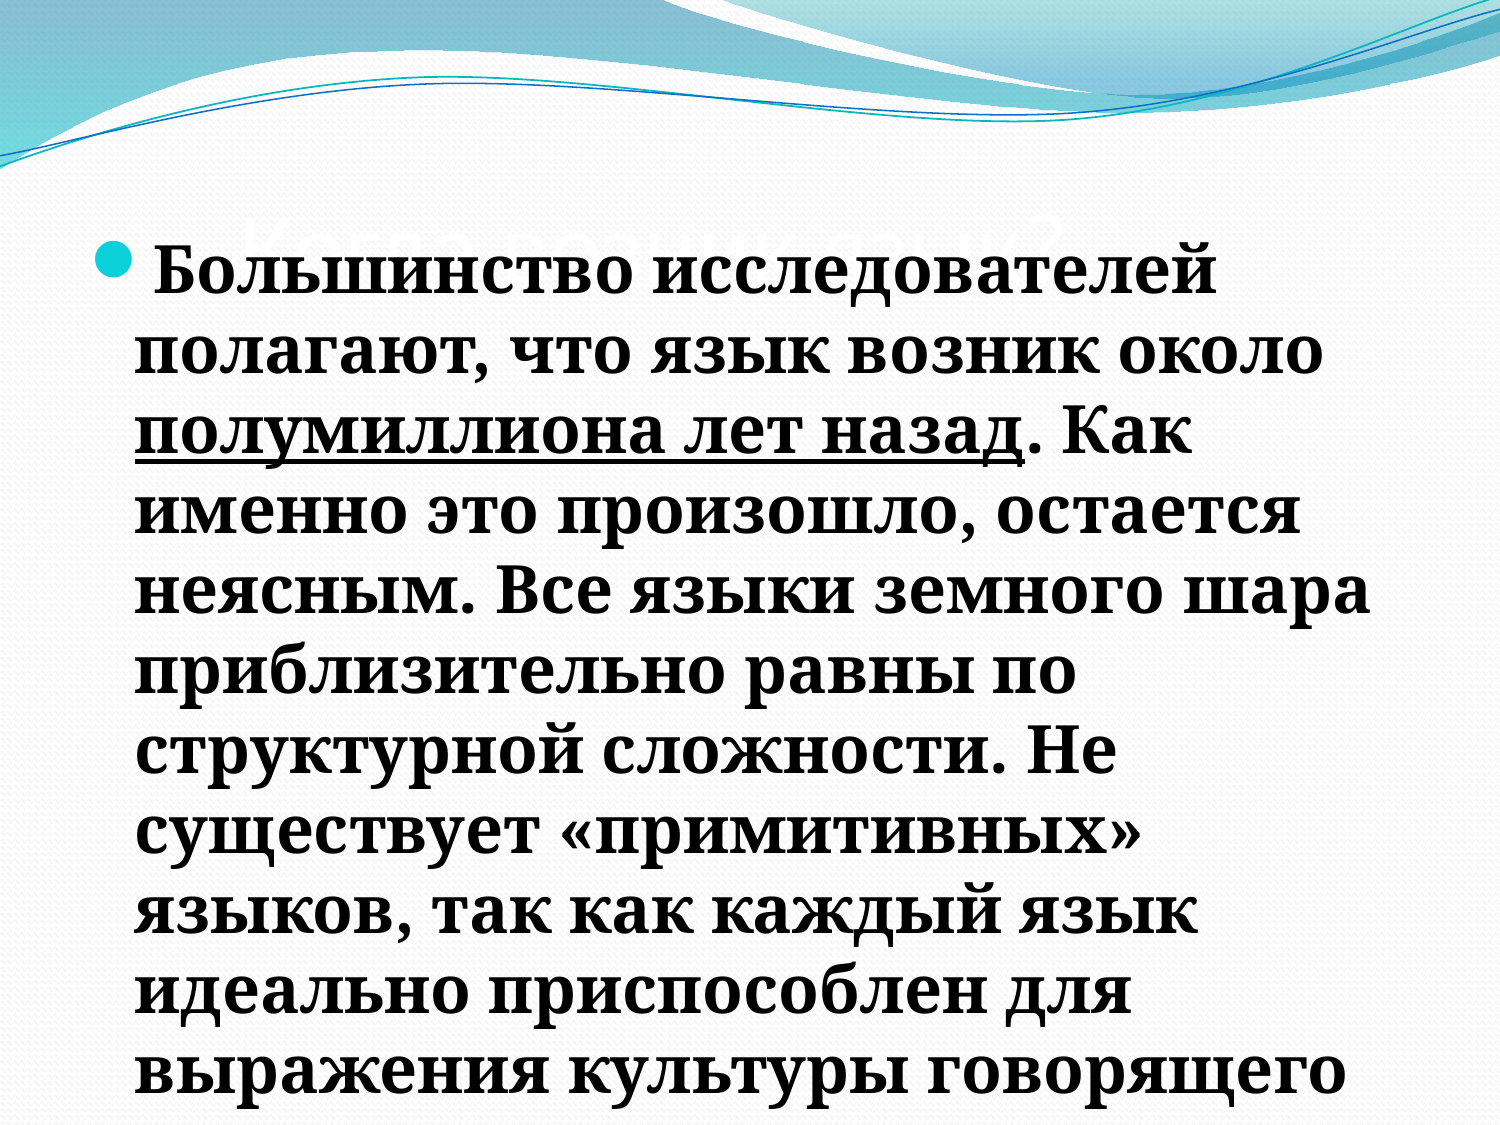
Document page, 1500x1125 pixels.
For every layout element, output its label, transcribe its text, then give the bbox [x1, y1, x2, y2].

list Большинство исследователей полагают, что язык возник около полумиллиона лет назад. Как именно это произошло, остается неясным. Все языки земного шара приблизительно равны по структурной сложности. Не существует «примитивных» языков, так как каждый язык идеально приспособлен для выражения культуры говорящего на нем народа. [75, 219, 1425, 1035]
title Когда возник язык? [75, 115, 1425, 219]
